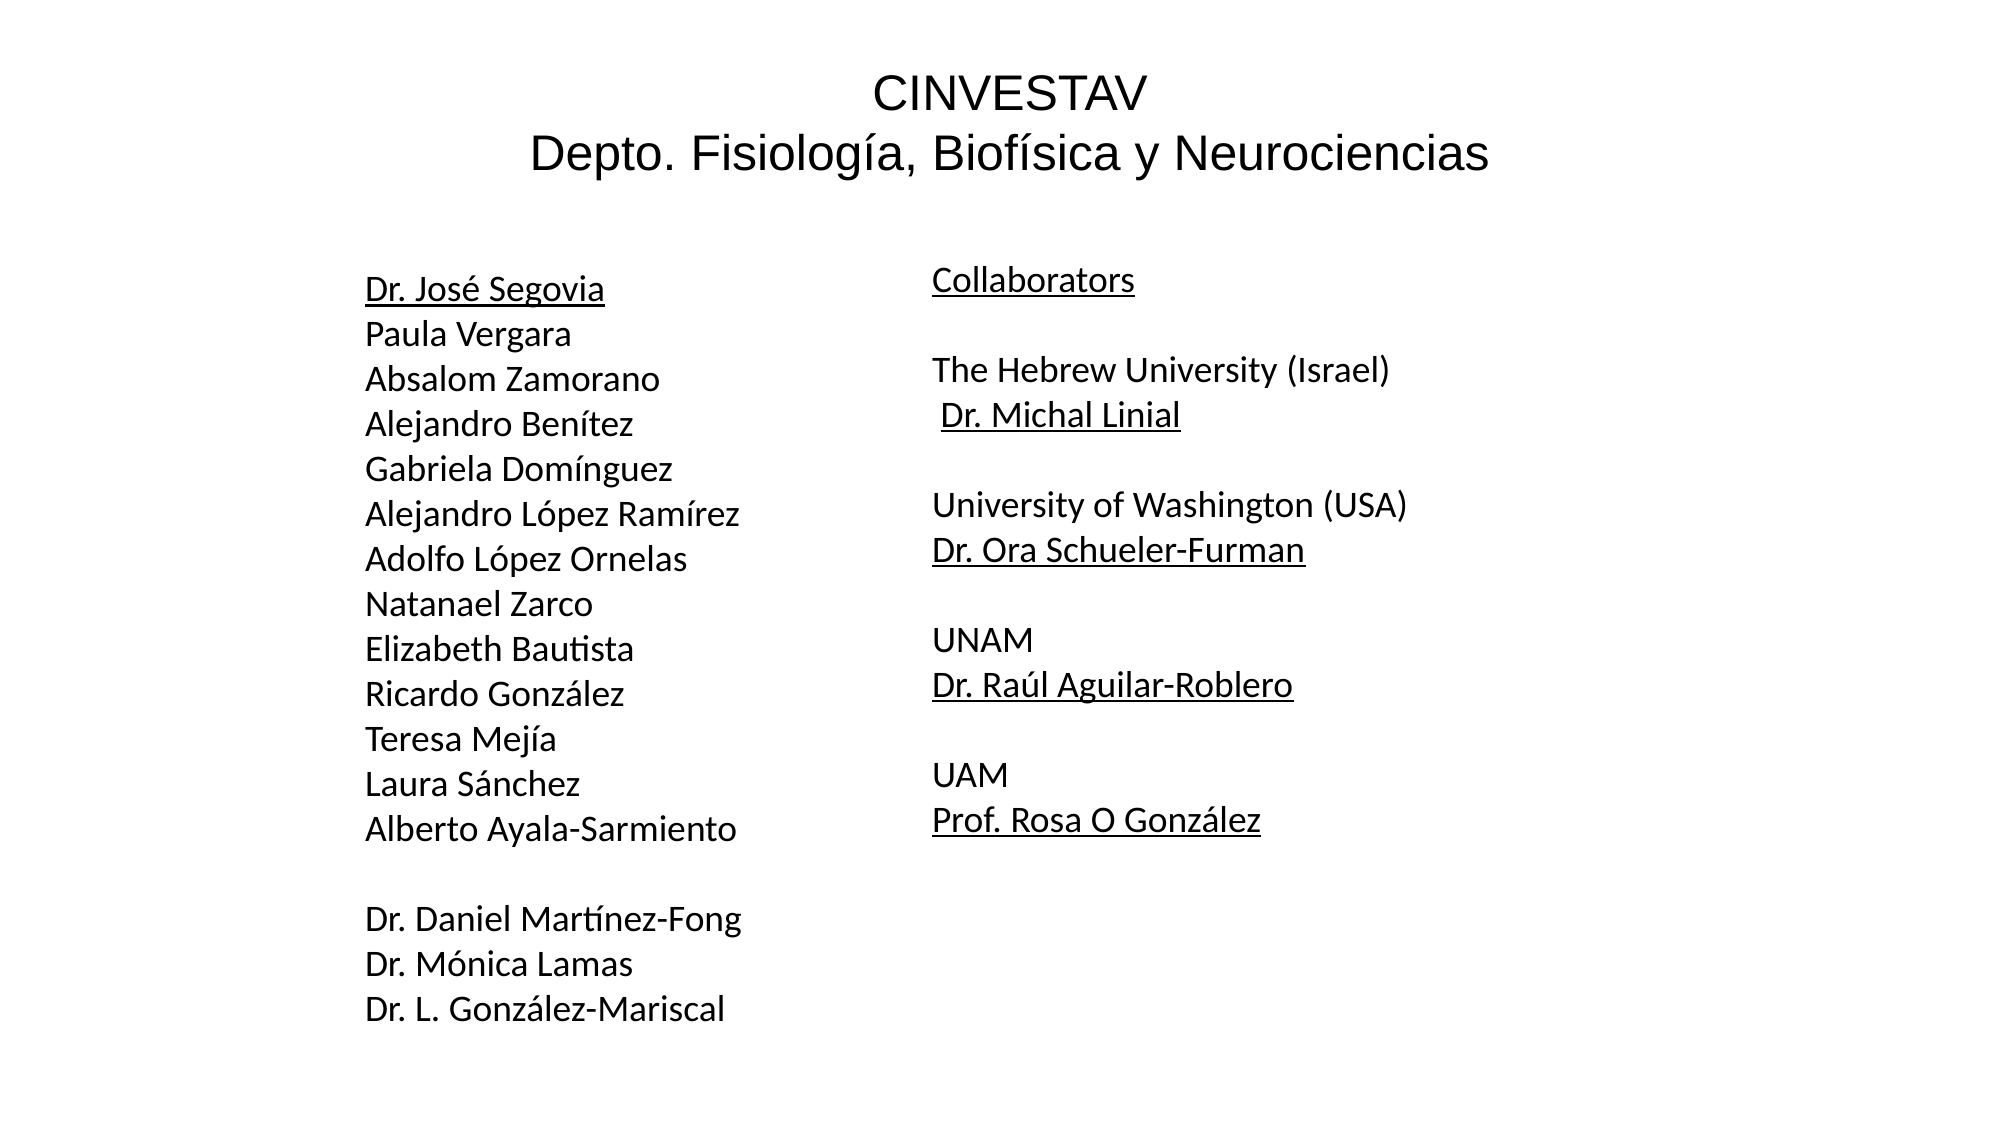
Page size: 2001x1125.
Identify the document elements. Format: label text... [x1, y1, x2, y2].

text_box Dr. José Segovia Paula Vergara Absalom Zamorano Alejandro Benítez Gabriela Domínguez Alejandro López Ramírez Adolfo López Ornelas Natanael Zarco Elizabeth Bautista Ricardo González Teresa Mejía Laura Sánchez Alberto Ayala-Sarmiento Dr. Daniel Martínez-Fong Dr. Mónica Lamas Dr. L. González-Mariscal [350, 256, 917, 1037]
text_box CINVESTAV Depto. Fisiología, Biofísica y Neurociencias [514, 52, 1506, 188]
text_box Collaborators The Hebrew University (Israel) Dr. Michal Linial University of Washington (USA) Dr. Ora Schueler-Furman UNAM Dr. Raúl Aguilar-Roblero UAM Prof. Rosa O González [917, 247, 1638, 1068]
